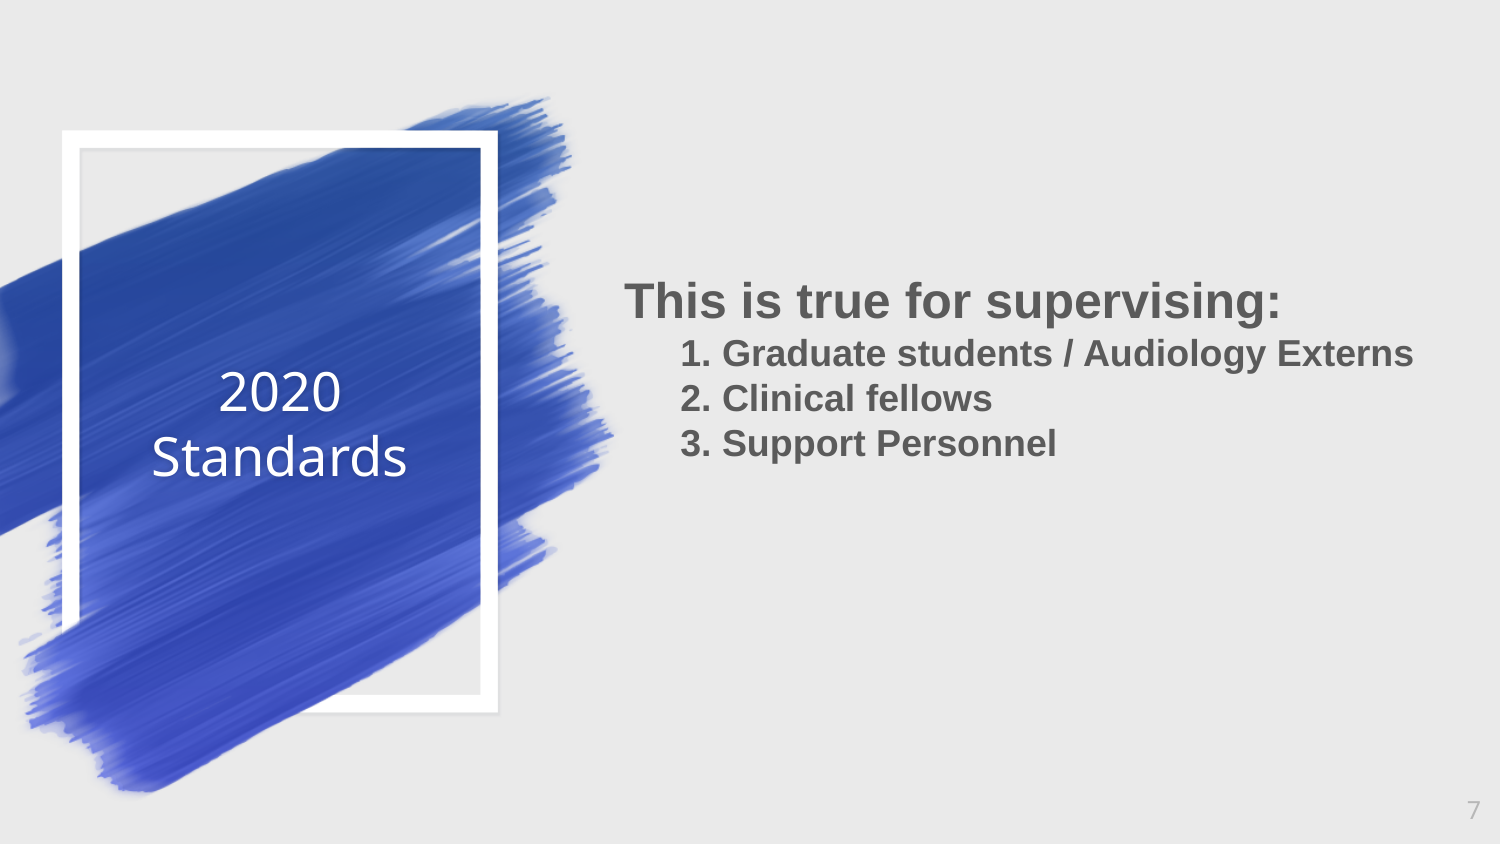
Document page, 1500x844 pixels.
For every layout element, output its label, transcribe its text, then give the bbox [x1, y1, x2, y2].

slide_number 7 [1391, 779, 1482, 844]
picture [0, 0, 1500, 844]
text_box This is true for supervising: 1. Graduate students / Audiology Externs 2. Clinical fellows 3. Support Personnel [609, 261, 1447, 472]
title 2020 Standards [114, 149, 447, 696]
